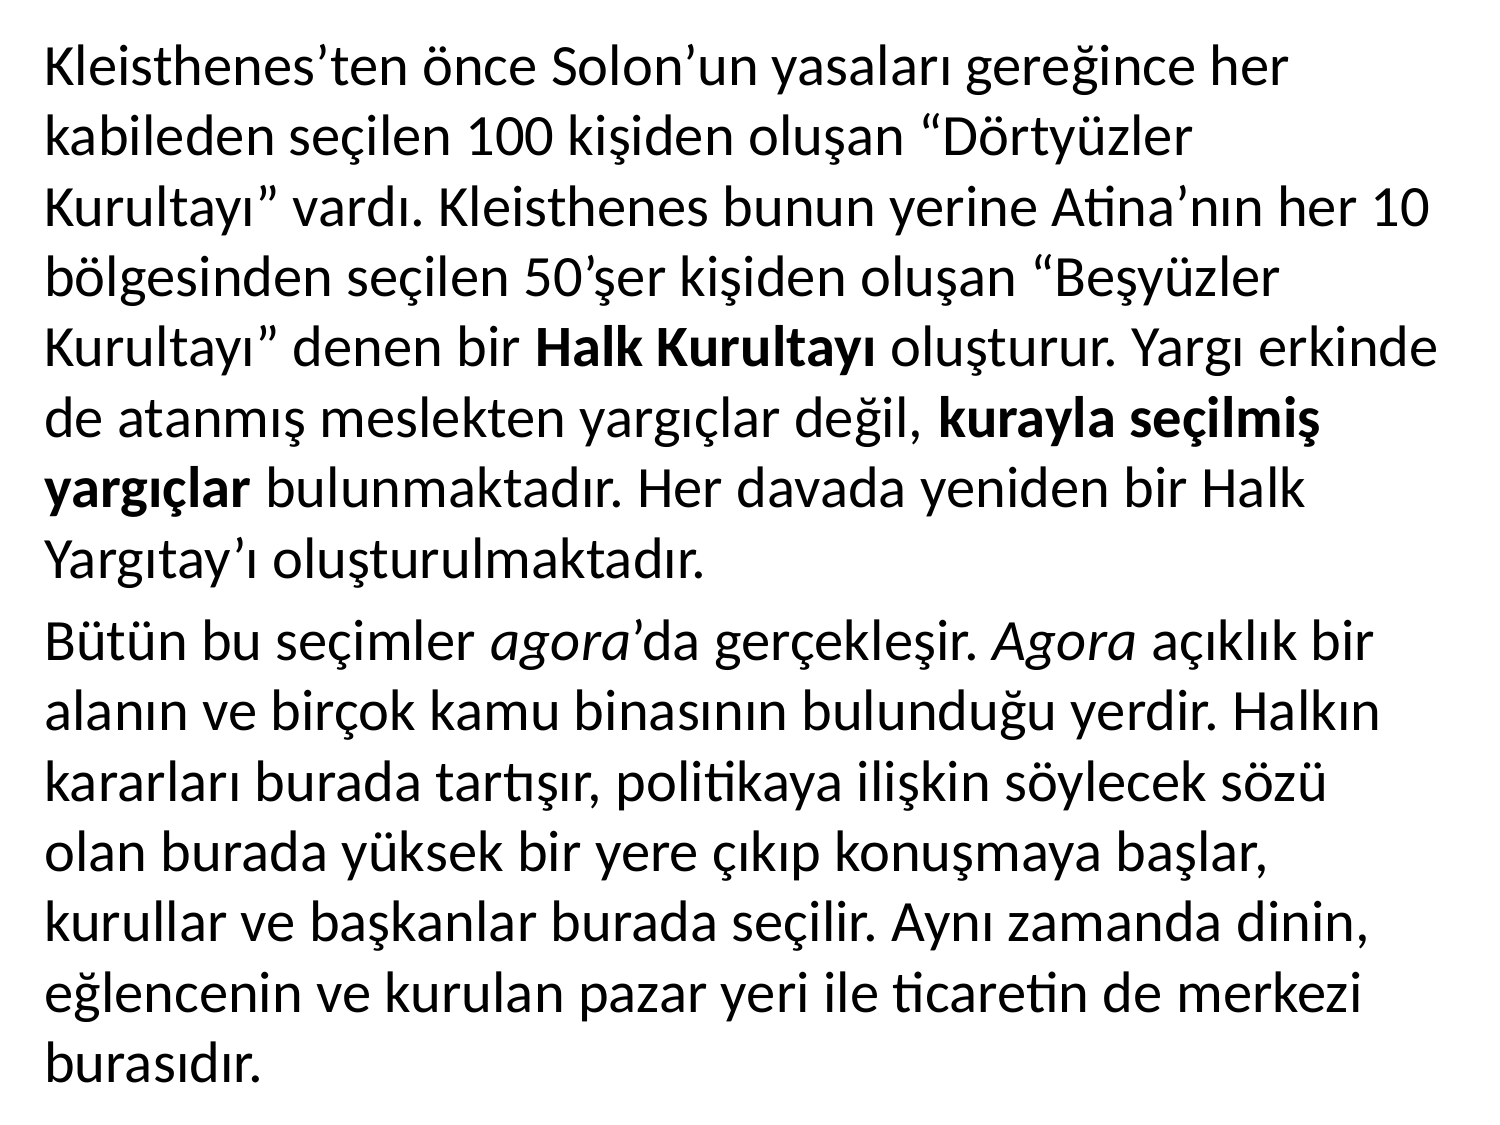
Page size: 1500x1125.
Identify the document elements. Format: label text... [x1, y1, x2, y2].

list Kleisthenes’ten önce Solon’un yasaları gereğince her kabileden seçilen 100 kişiden oluşan “Dörtyüzler Kurultayı” vardı. Kleisthenes bunun yerine Atina’nın her 10 bölgesinden seçilen 50’şer kişiden oluşan “Beşyüzler Kurultayı” denen bir Halk Kurultayı oluşturur. Yargı erkinde de atanmış meslekten yargıçlar değil, kurayla seçilmiş yargıçlar bulunmaktadır. Her davada yeniden bir Halk Yargıtay’ı oluşturulmaktadır. Bütün bu seçimler agora’da gerçekleşir. Agora açıklık bir alanın ve birçok kamu binasının bulunduğu yerdir. Halkın kararları burada tartışır, politikaya ilişkin söylecek sözü olan burada yüksek bir yere çıkıp konuşmaya başlar, kurullar ve başkanlar burada seçilir. Aynı zamanda dinin, eğlencenin ve kurulan pazar yeri ile ticaretin de merkezi burasıdır. [29, 19, 1459, 1106]
